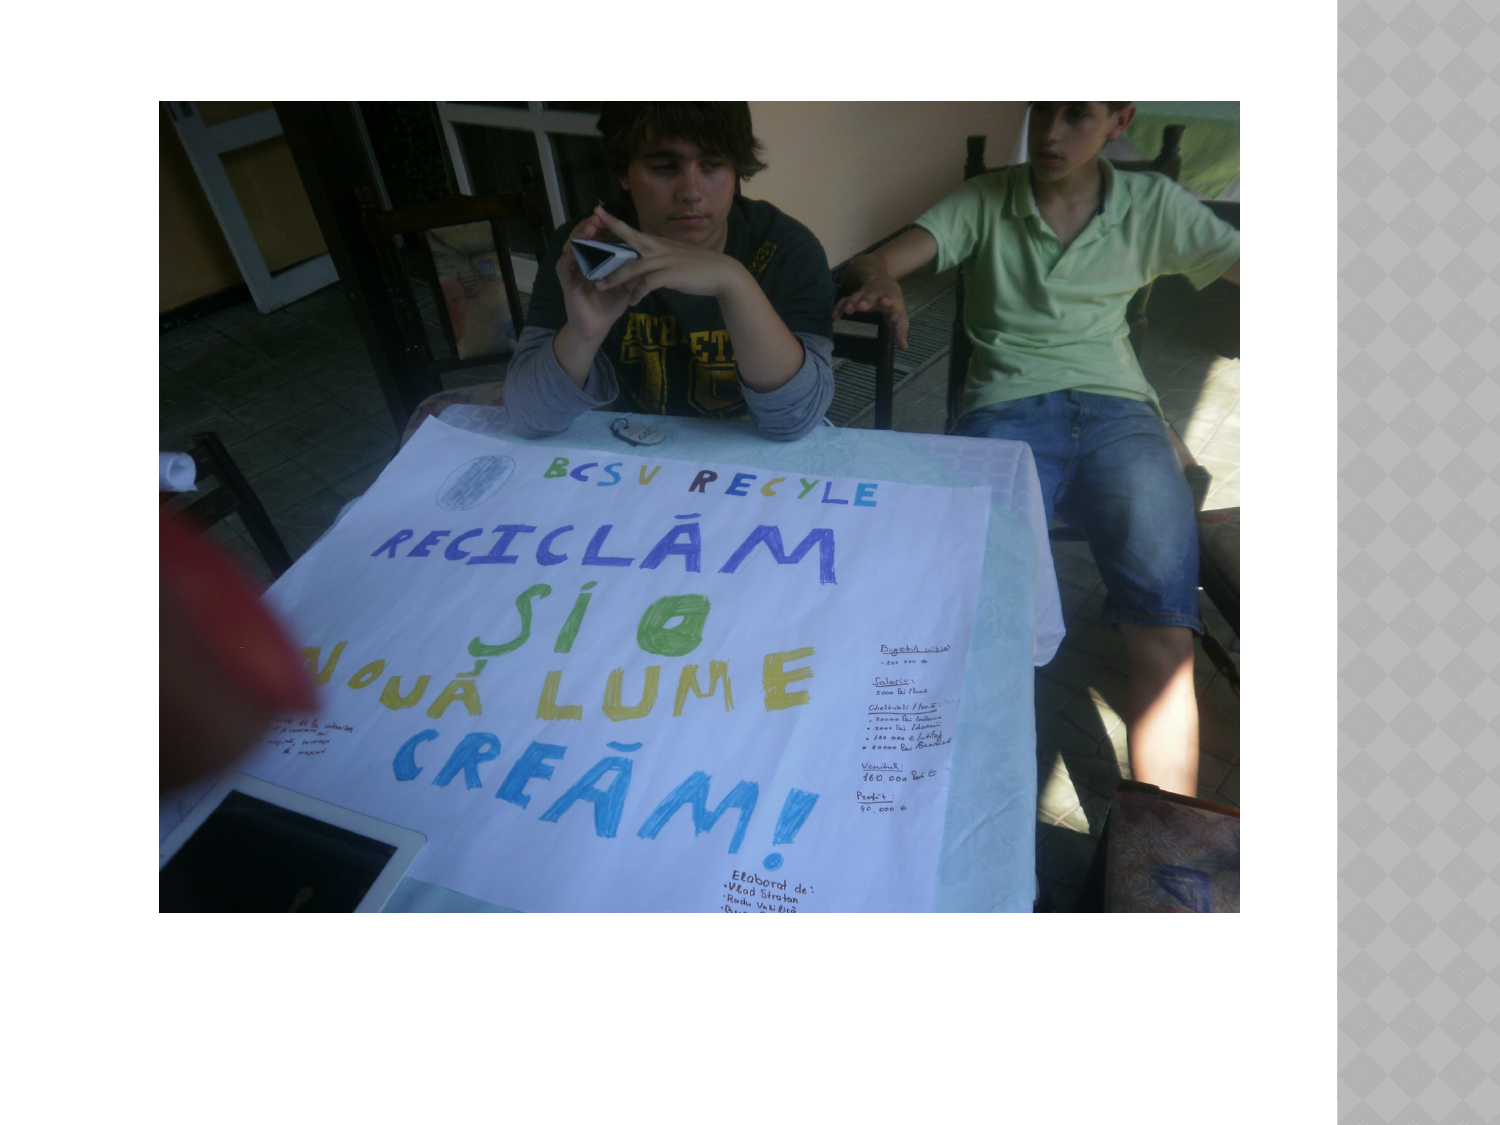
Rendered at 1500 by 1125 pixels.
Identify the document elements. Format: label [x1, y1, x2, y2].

picture [158, 101, 1241, 913]
